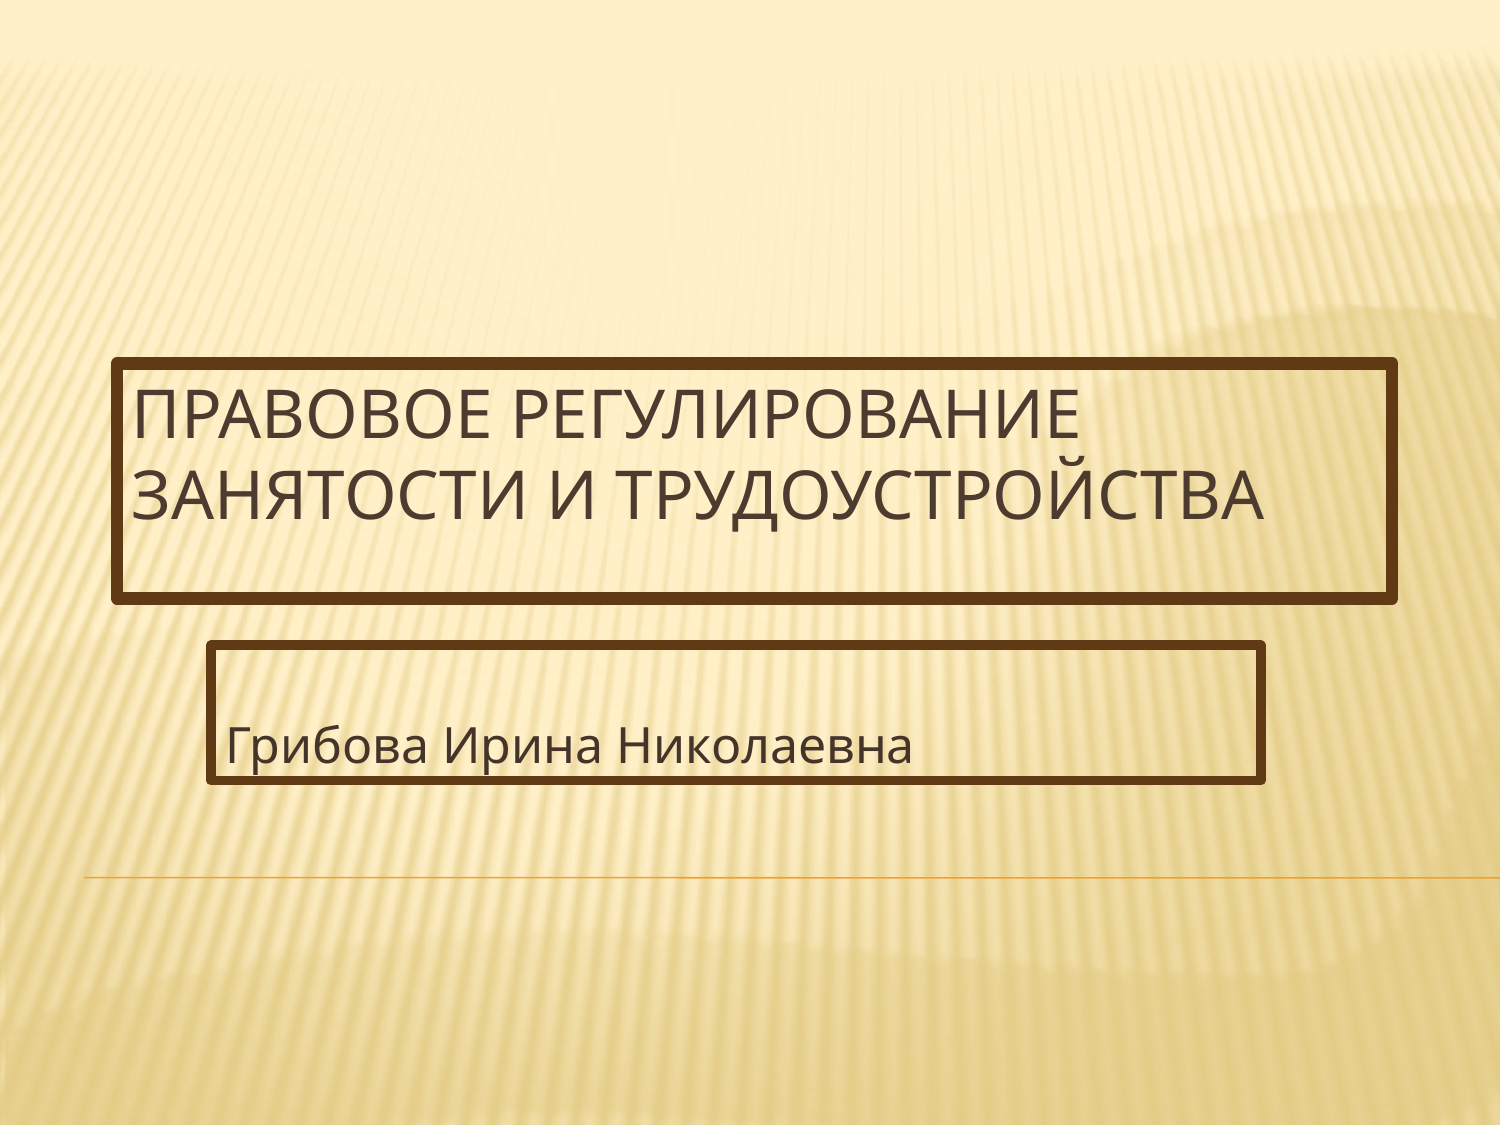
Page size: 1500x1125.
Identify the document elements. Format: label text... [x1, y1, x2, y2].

subtitle Грибова Ирина Николаевна [210, 645, 1261, 781]
title Правовое регулирование занятости и трудоустройства [117, 363, 1393, 599]
